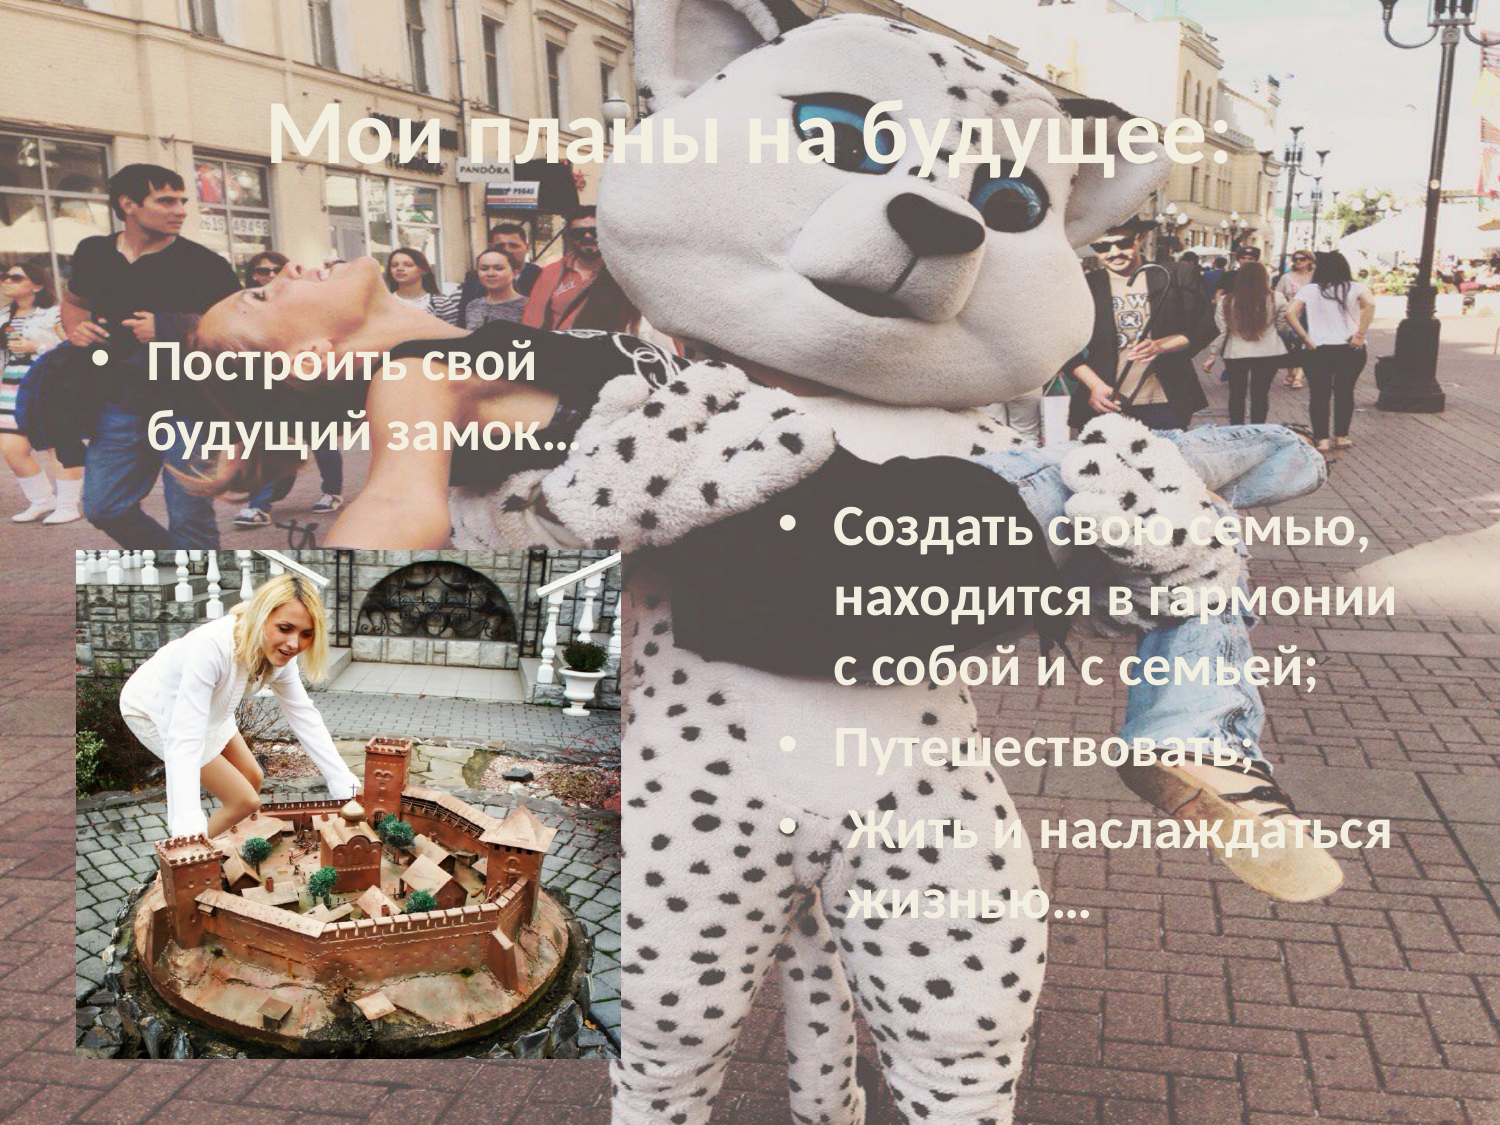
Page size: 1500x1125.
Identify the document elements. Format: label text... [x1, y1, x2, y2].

list Построить свой будущий замок… [75, 314, 738, 504]
list Создать свою семью, находится в гармонии с собой и с семьей; Путешествовать; Жить и наслаждаться жизнью… [762, 479, 1425, 1024]
picture [76, 550, 621, 1059]
title Мои планы на будущее: [75, 45, 1425, 209]
